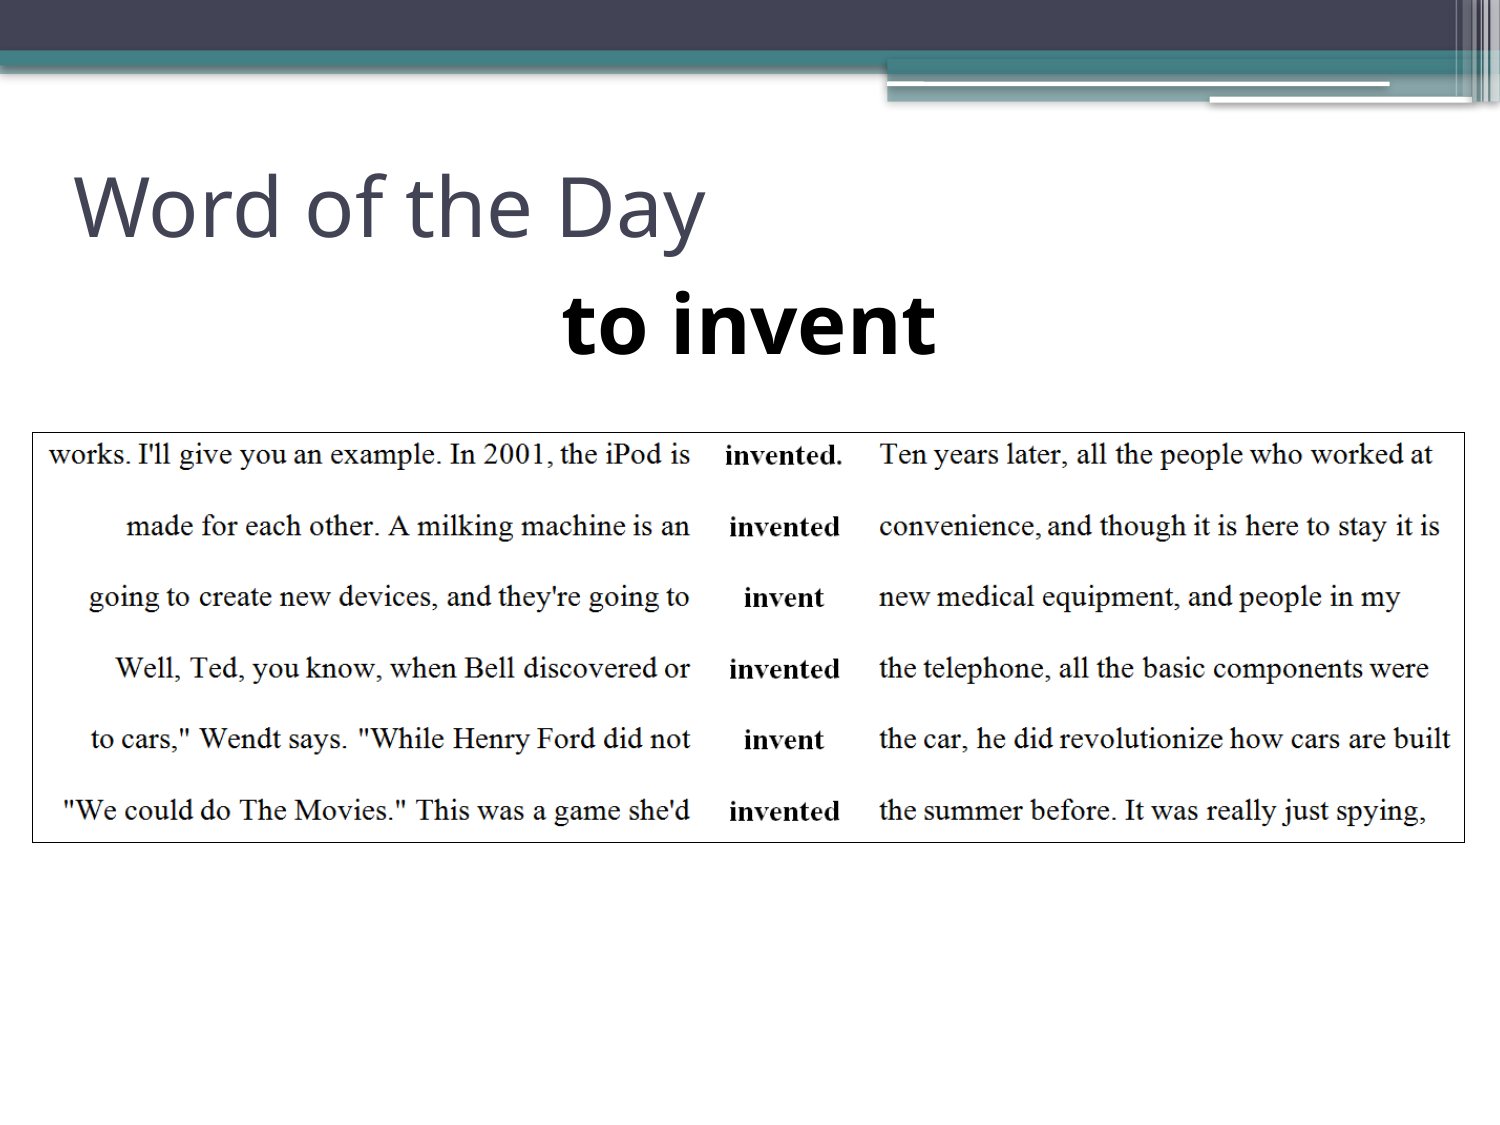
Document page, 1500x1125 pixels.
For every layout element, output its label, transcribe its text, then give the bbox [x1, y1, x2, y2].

text_box to invent [0, 250, 1500, 392]
title Word of the Day [58, 117, 1409, 250]
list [32, 431, 1465, 843]
